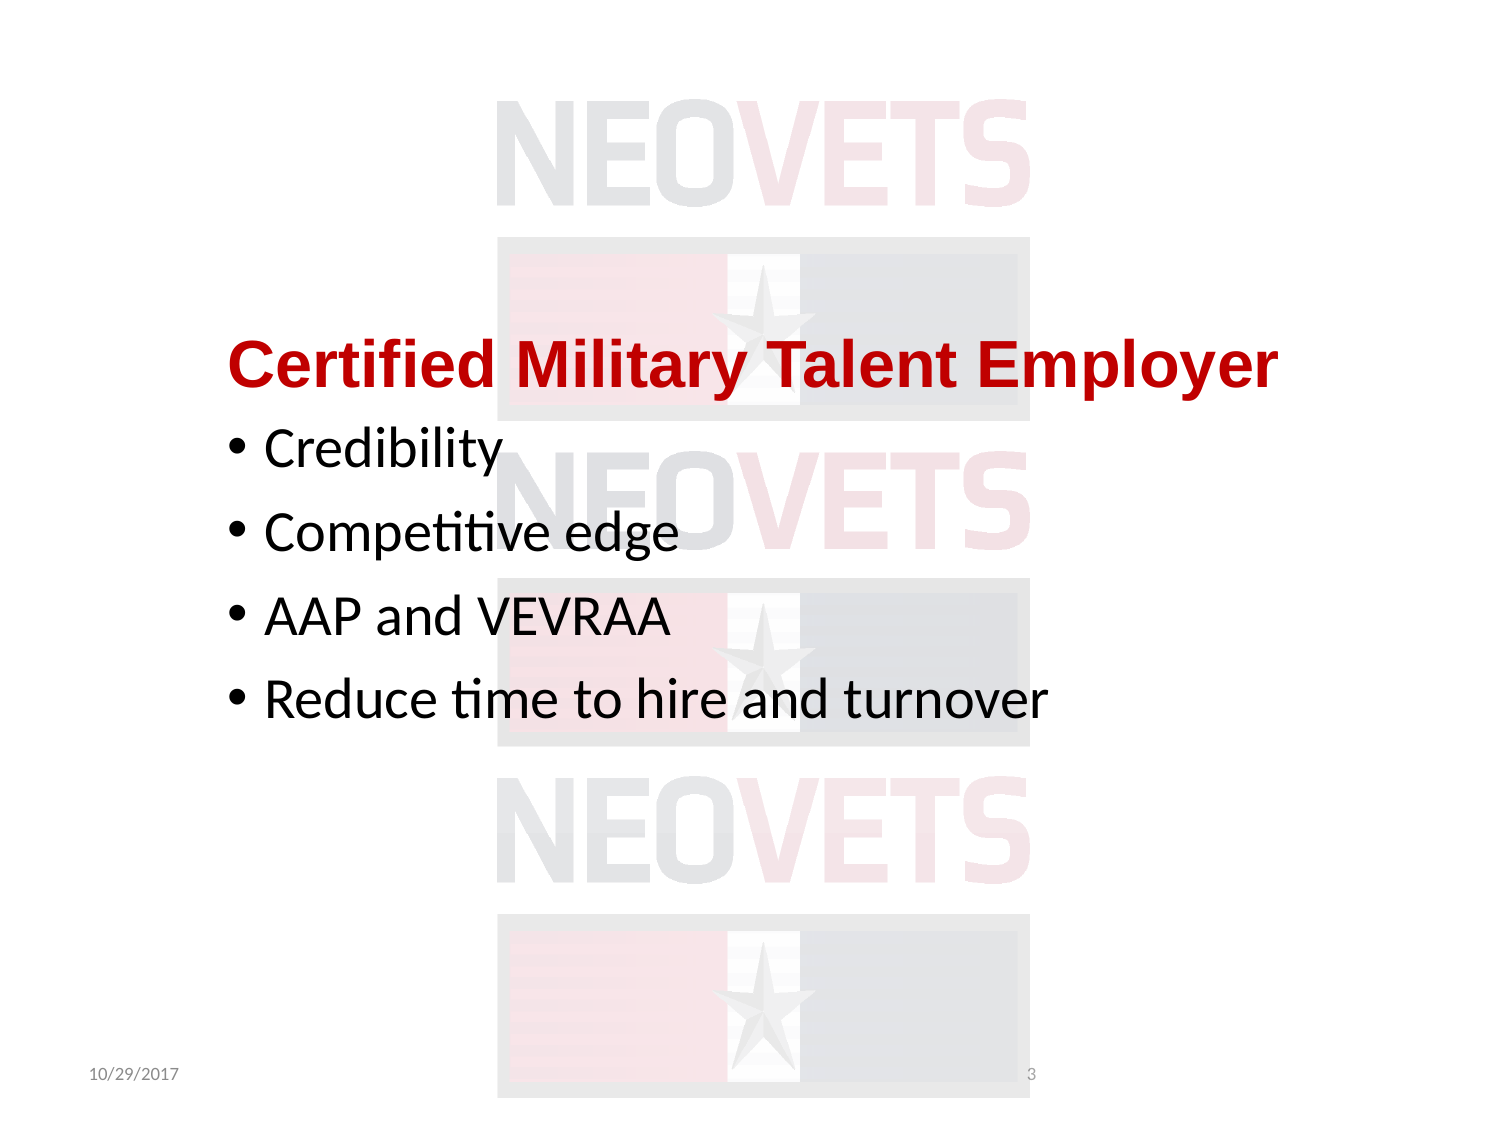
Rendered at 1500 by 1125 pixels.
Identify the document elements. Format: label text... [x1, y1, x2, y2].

text_box Credibility Competitive edge AAP and VEVRAA Reduce time to hire and turnover [212, 409, 1500, 789]
text_box Certified Military Talent Employer [212, 313, 1350, 409]
